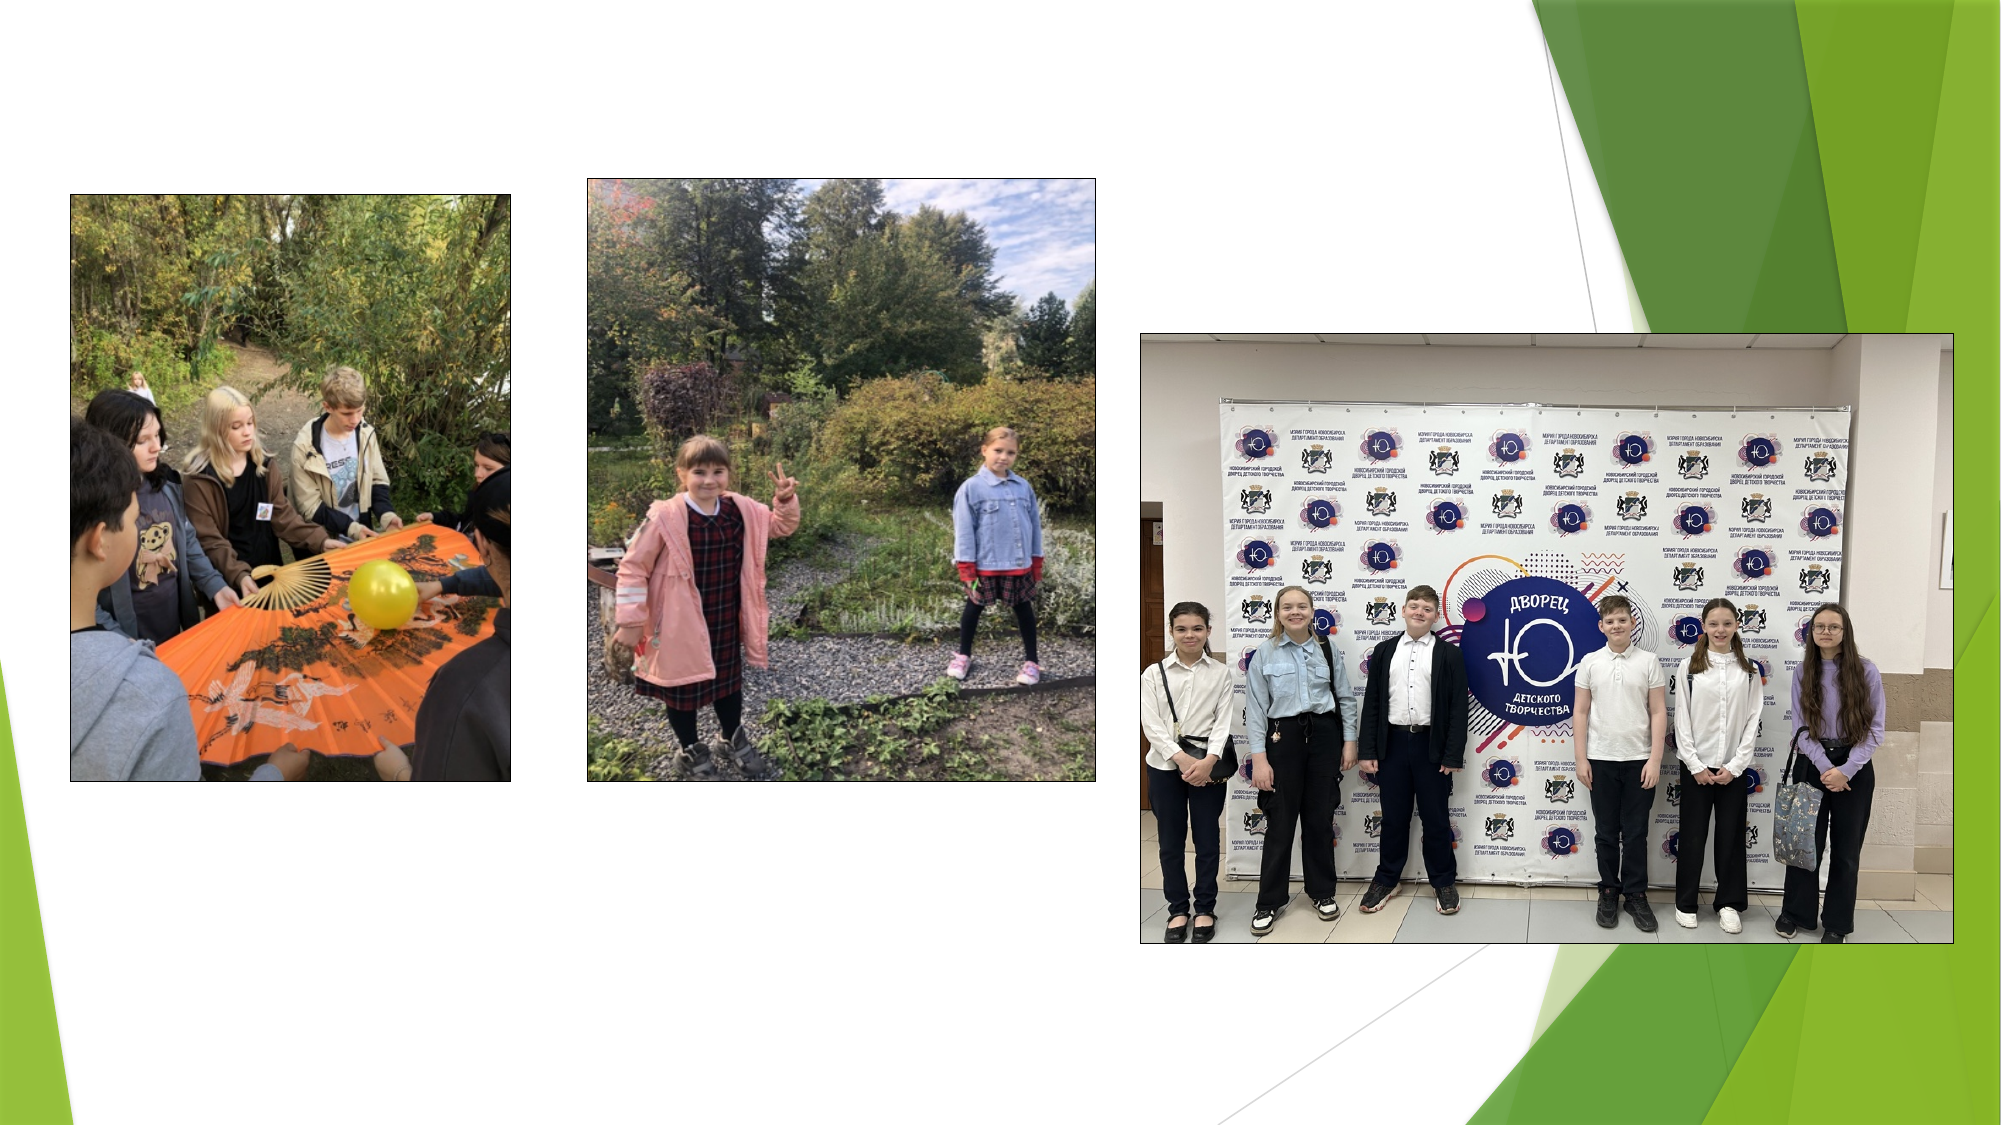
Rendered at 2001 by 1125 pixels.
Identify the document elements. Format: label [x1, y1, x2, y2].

picture [586, 177, 1096, 783]
picture [1139, 333, 1954, 945]
picture [69, 193, 512, 783]
